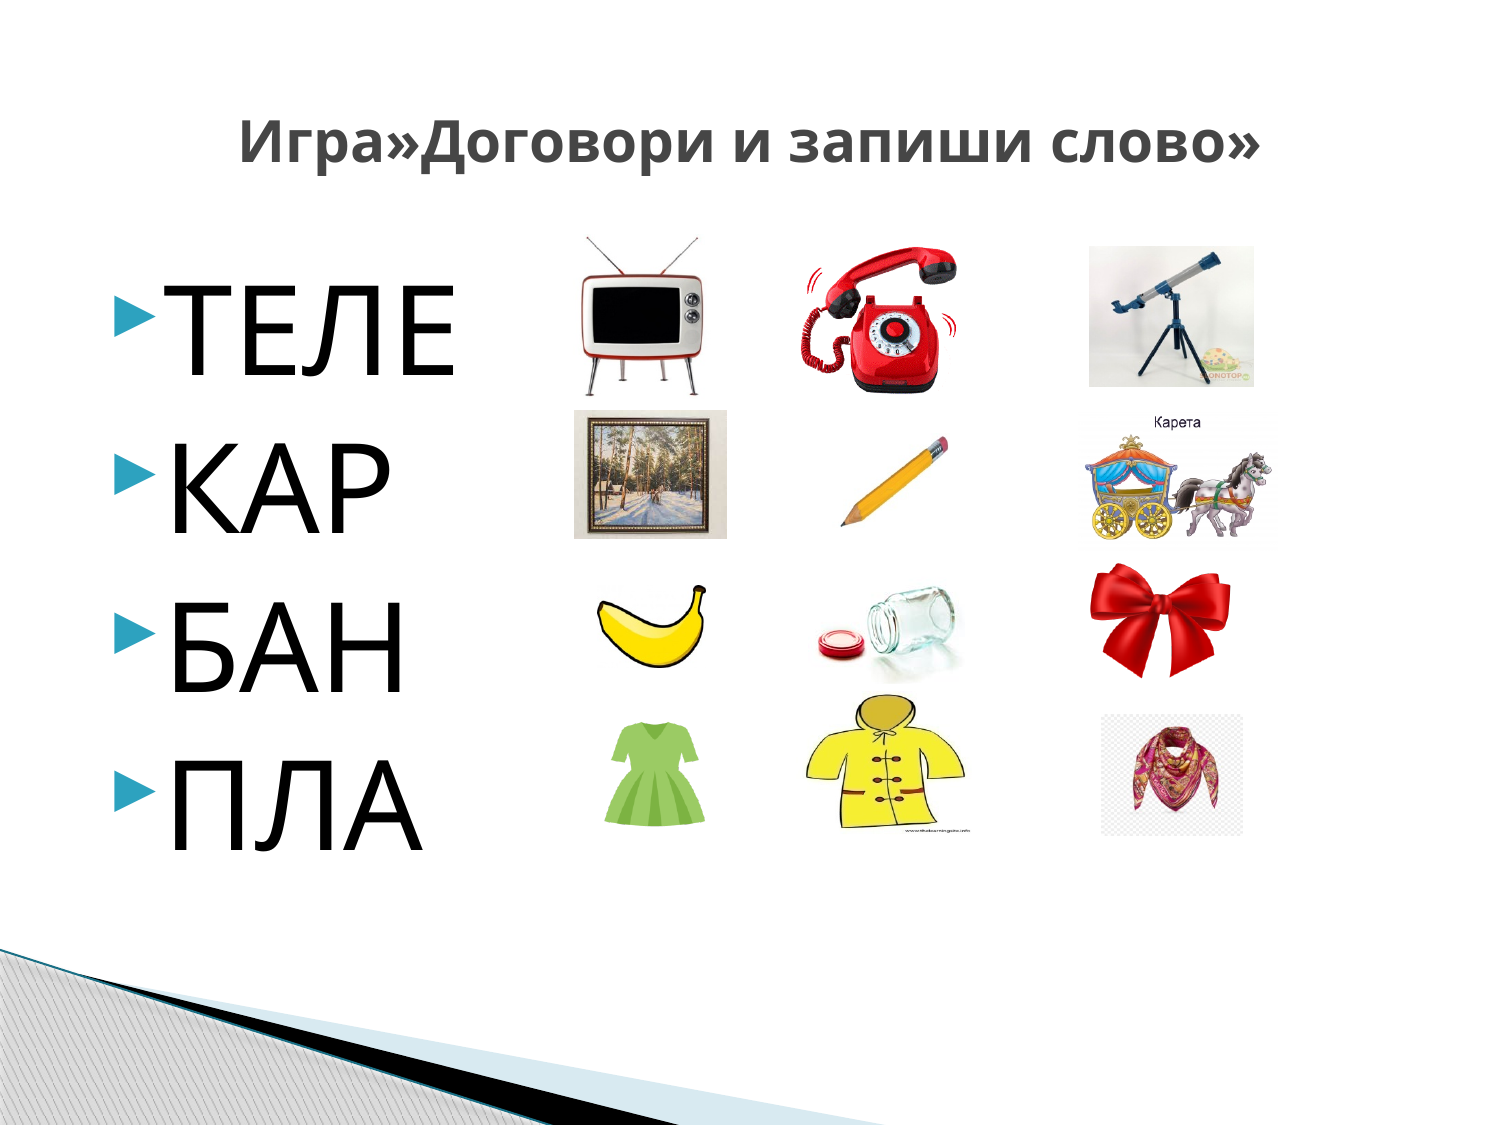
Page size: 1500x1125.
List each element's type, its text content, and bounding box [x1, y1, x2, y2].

picture [831, 433, 950, 528]
picture [573, 714, 735, 836]
picture [1101, 714, 1243, 836]
picture [796, 691, 975, 836]
picture [1089, 245, 1255, 387]
picture [808, 562, 965, 684]
picture [573, 409, 727, 540]
title Игра»Договори и запиши слово» [75, 45, 1425, 233]
picture [1077, 409, 1278, 551]
picture [796, 245, 962, 399]
picture [1089, 562, 1231, 679]
picture [597, 585, 706, 669]
picture [562, 234, 717, 399]
list ТЕЛЕ КАР БАН ПЛА [75, 243, 1425, 986]
